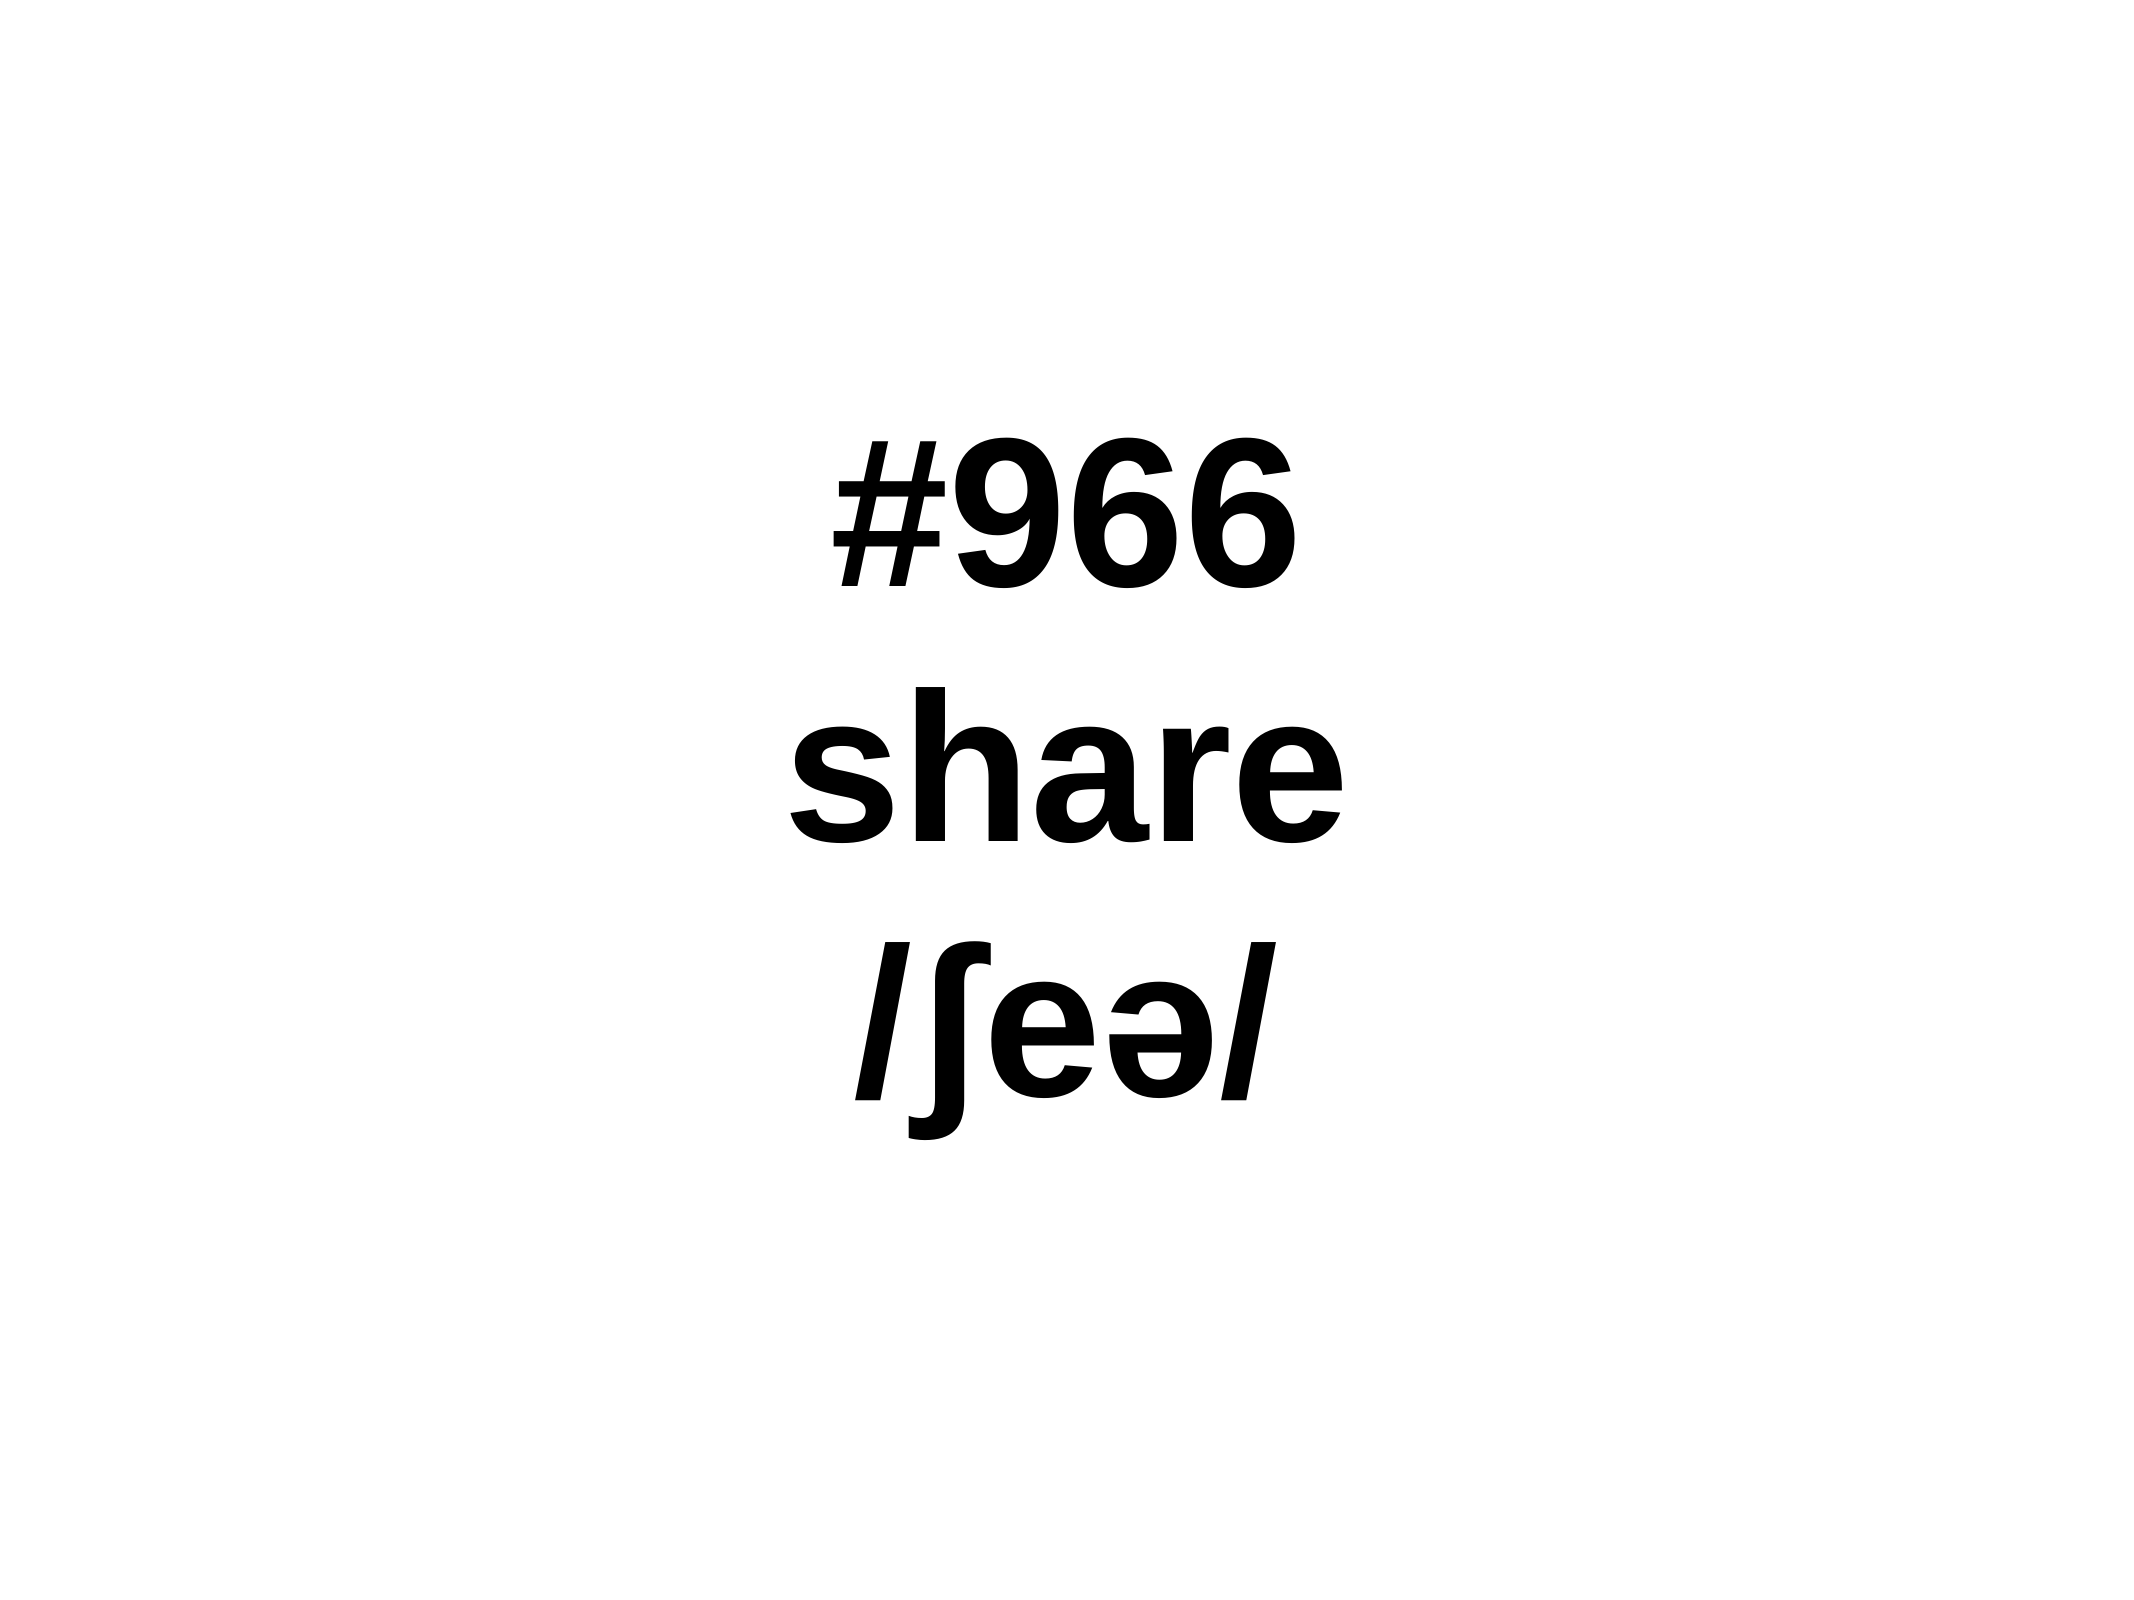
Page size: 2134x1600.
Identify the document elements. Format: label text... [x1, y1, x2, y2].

list #966 share /ʃeə/ [207, 366, 1926, 1147]
